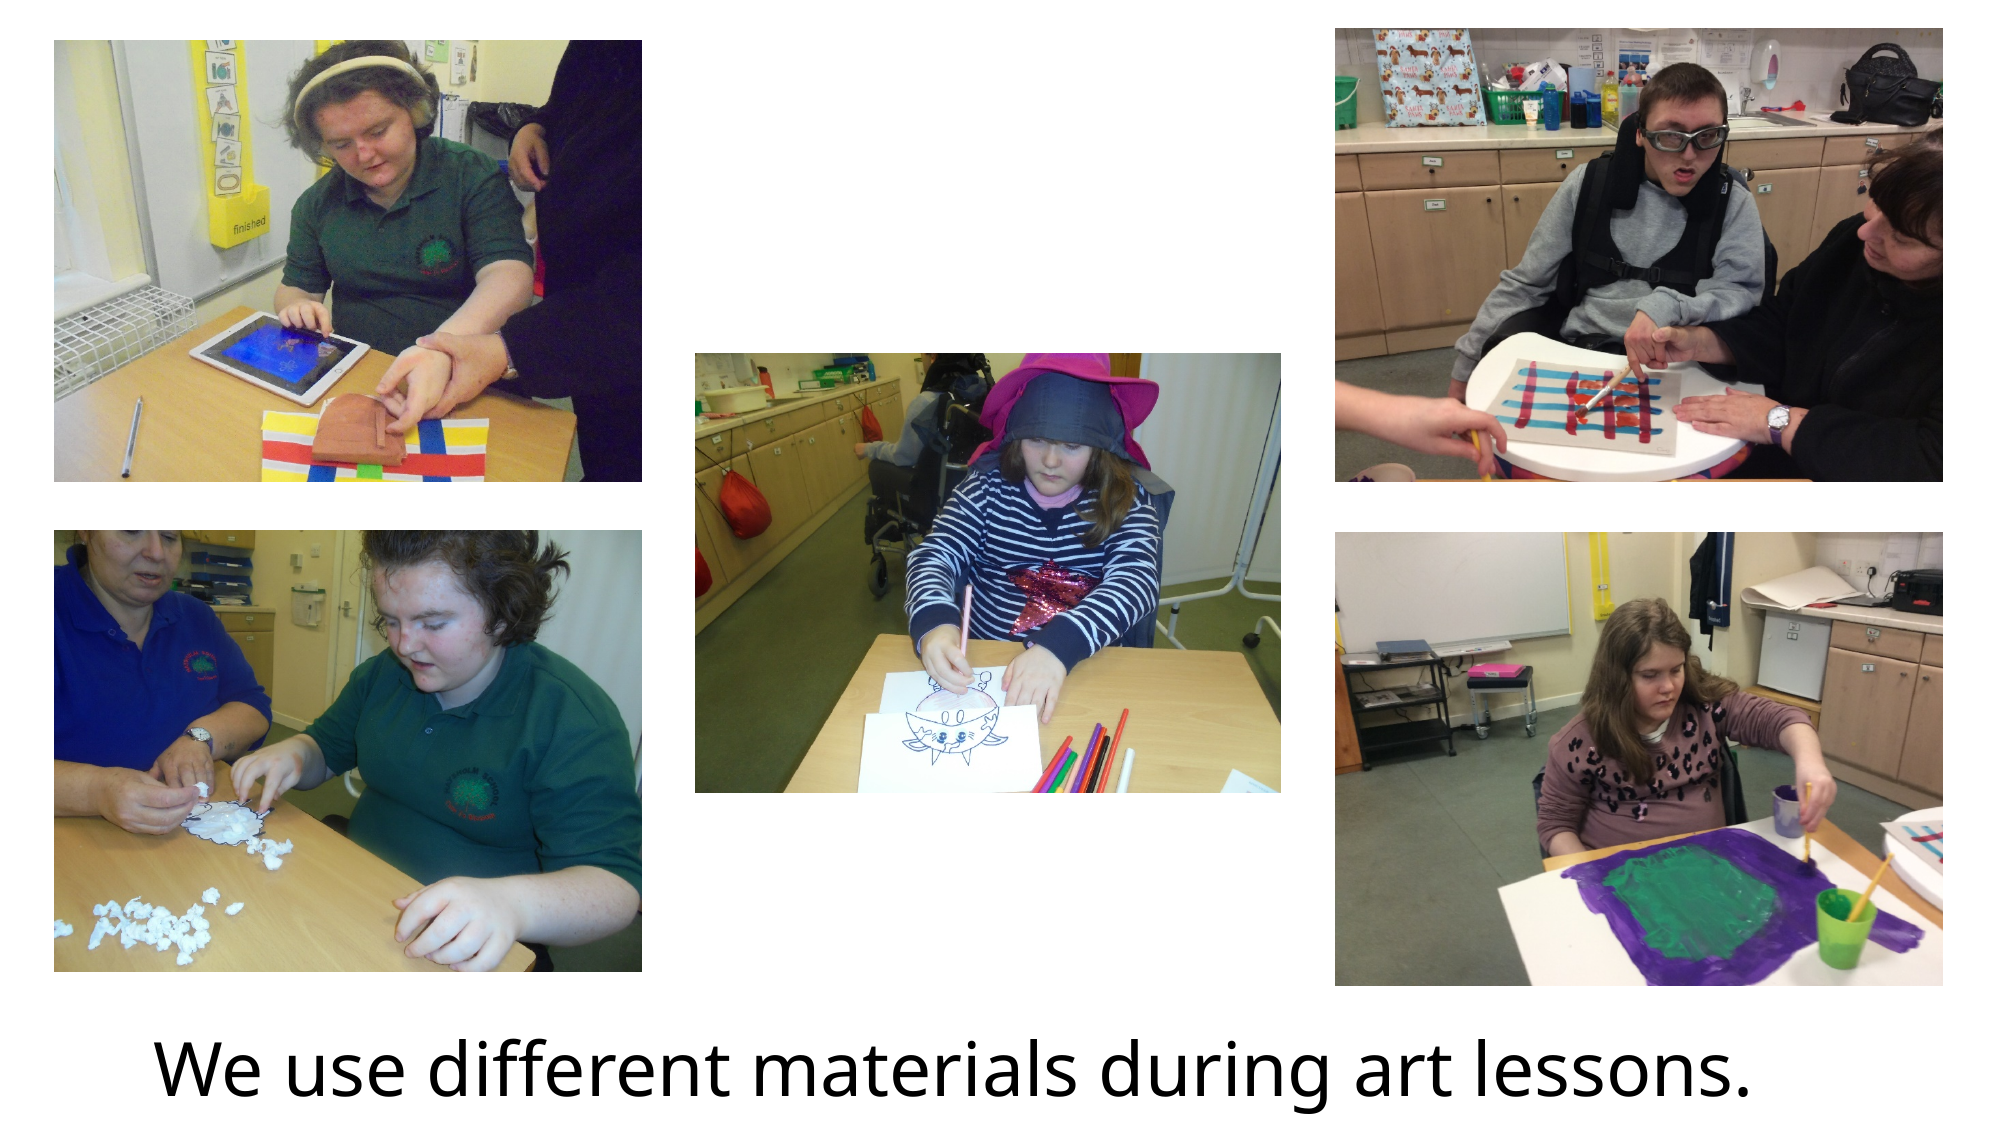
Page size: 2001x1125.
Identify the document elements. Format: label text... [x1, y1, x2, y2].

picture [54, 40, 642, 482]
picture [1334, 27, 1943, 482]
picture [54, 530, 642, 972]
text_box We use different materials during art lessons. [138, 1014, 1901, 1120]
picture [1334, 530, 1943, 986]
picture [695, 353, 1281, 793]
